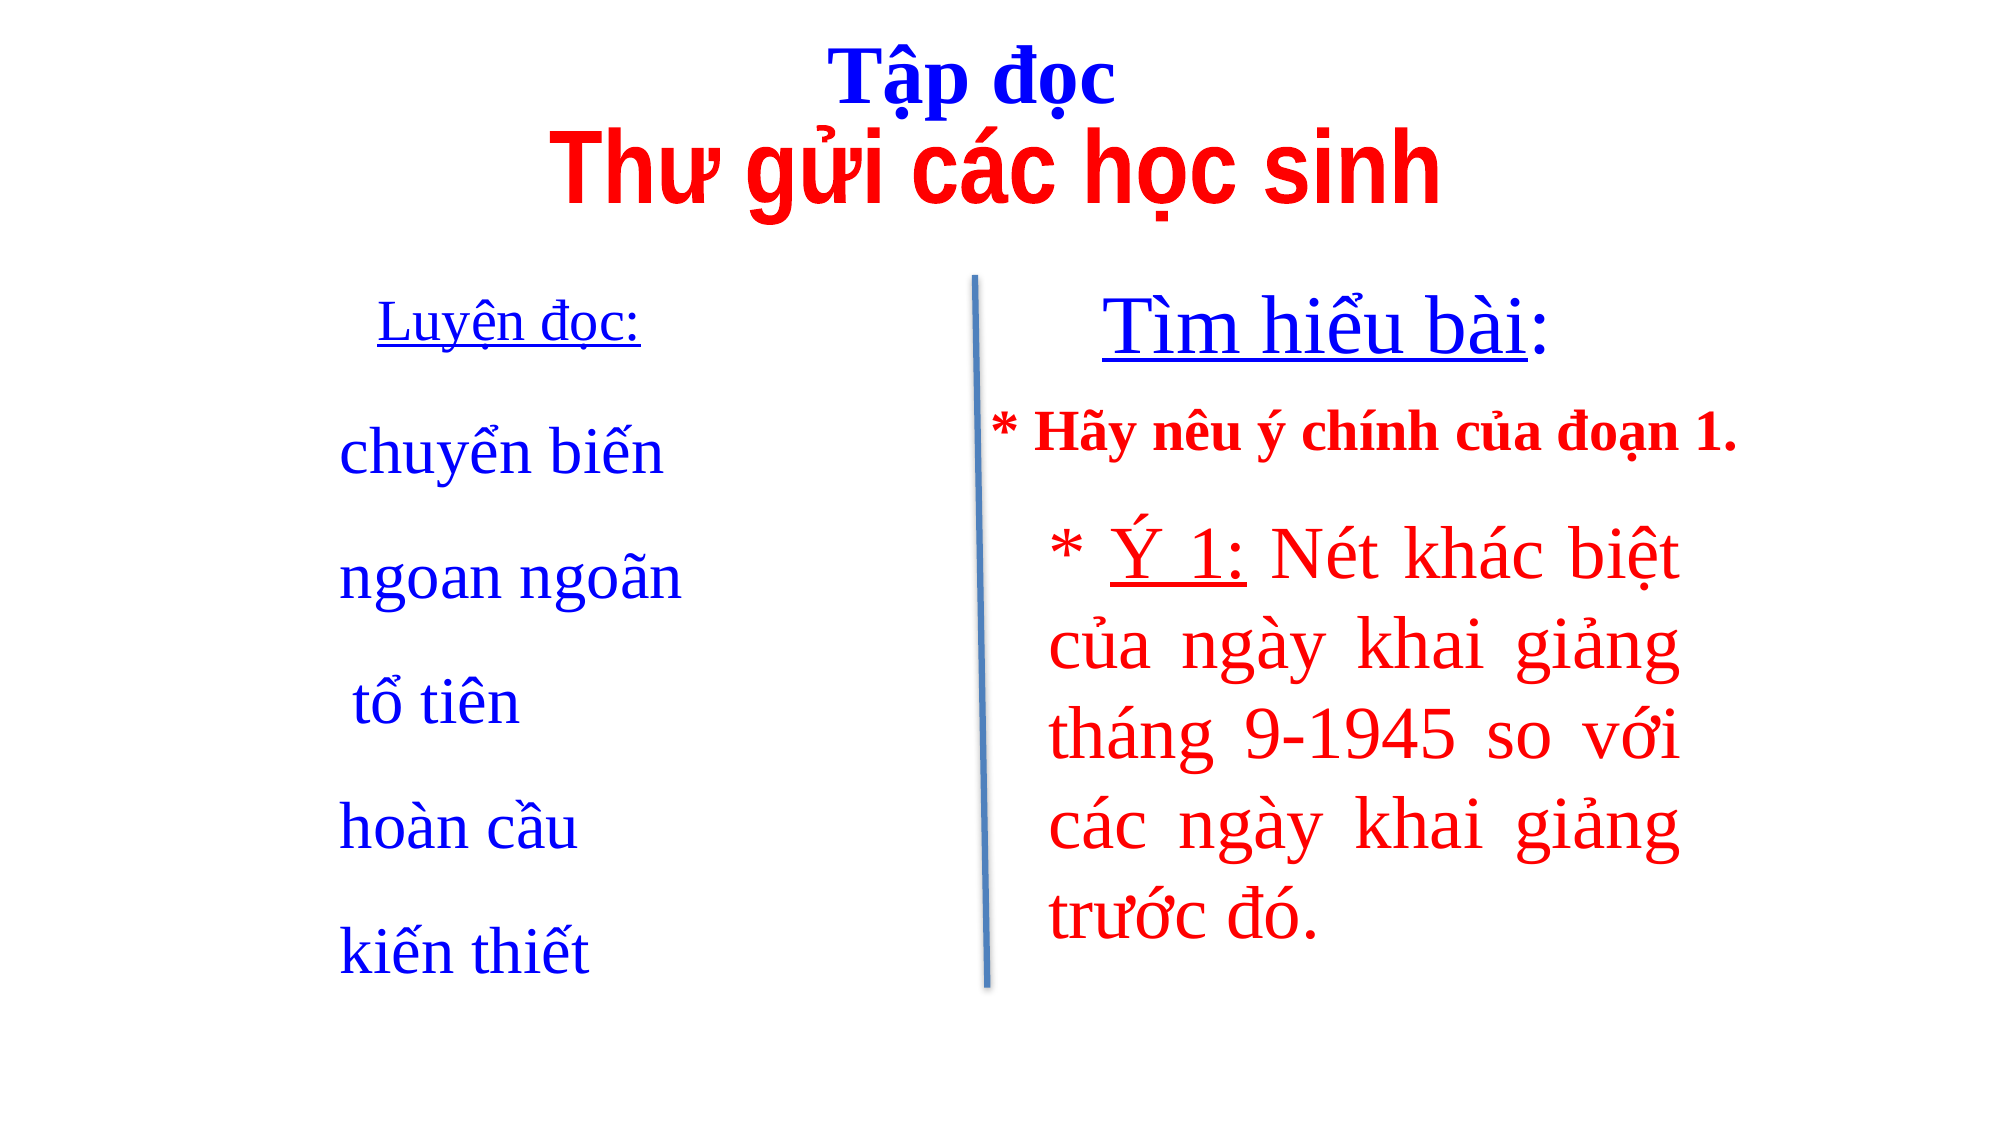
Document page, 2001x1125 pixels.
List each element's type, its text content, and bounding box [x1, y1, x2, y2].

text_box hoàn cầu [324, 774, 888, 870]
text_box * Hãy nêu ý chính của đoạn 1. [975, 384, 1755, 469]
text_box chuyển biến [324, 399, 888, 495]
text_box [624, 624, 1338, 638]
text_box ngoan ngoãn [324, 524, 888, 620]
text_box * Ý 1: Nét khác biệt của ngày khai giảng tháng 9-1945 so với các ngày khai giảng trước đó. [1033, 495, 1697, 961]
text_box Tìm hiểu bài: [1087, 262, 1650, 378]
text_box Luyện đọc: [362, 275, 775, 360]
text_box kiến thiết [324, 899, 888, 995]
text_box tổ tiên [337, 649, 900, 745]
text_box Tập đọc [812, 12, 1225, 128]
